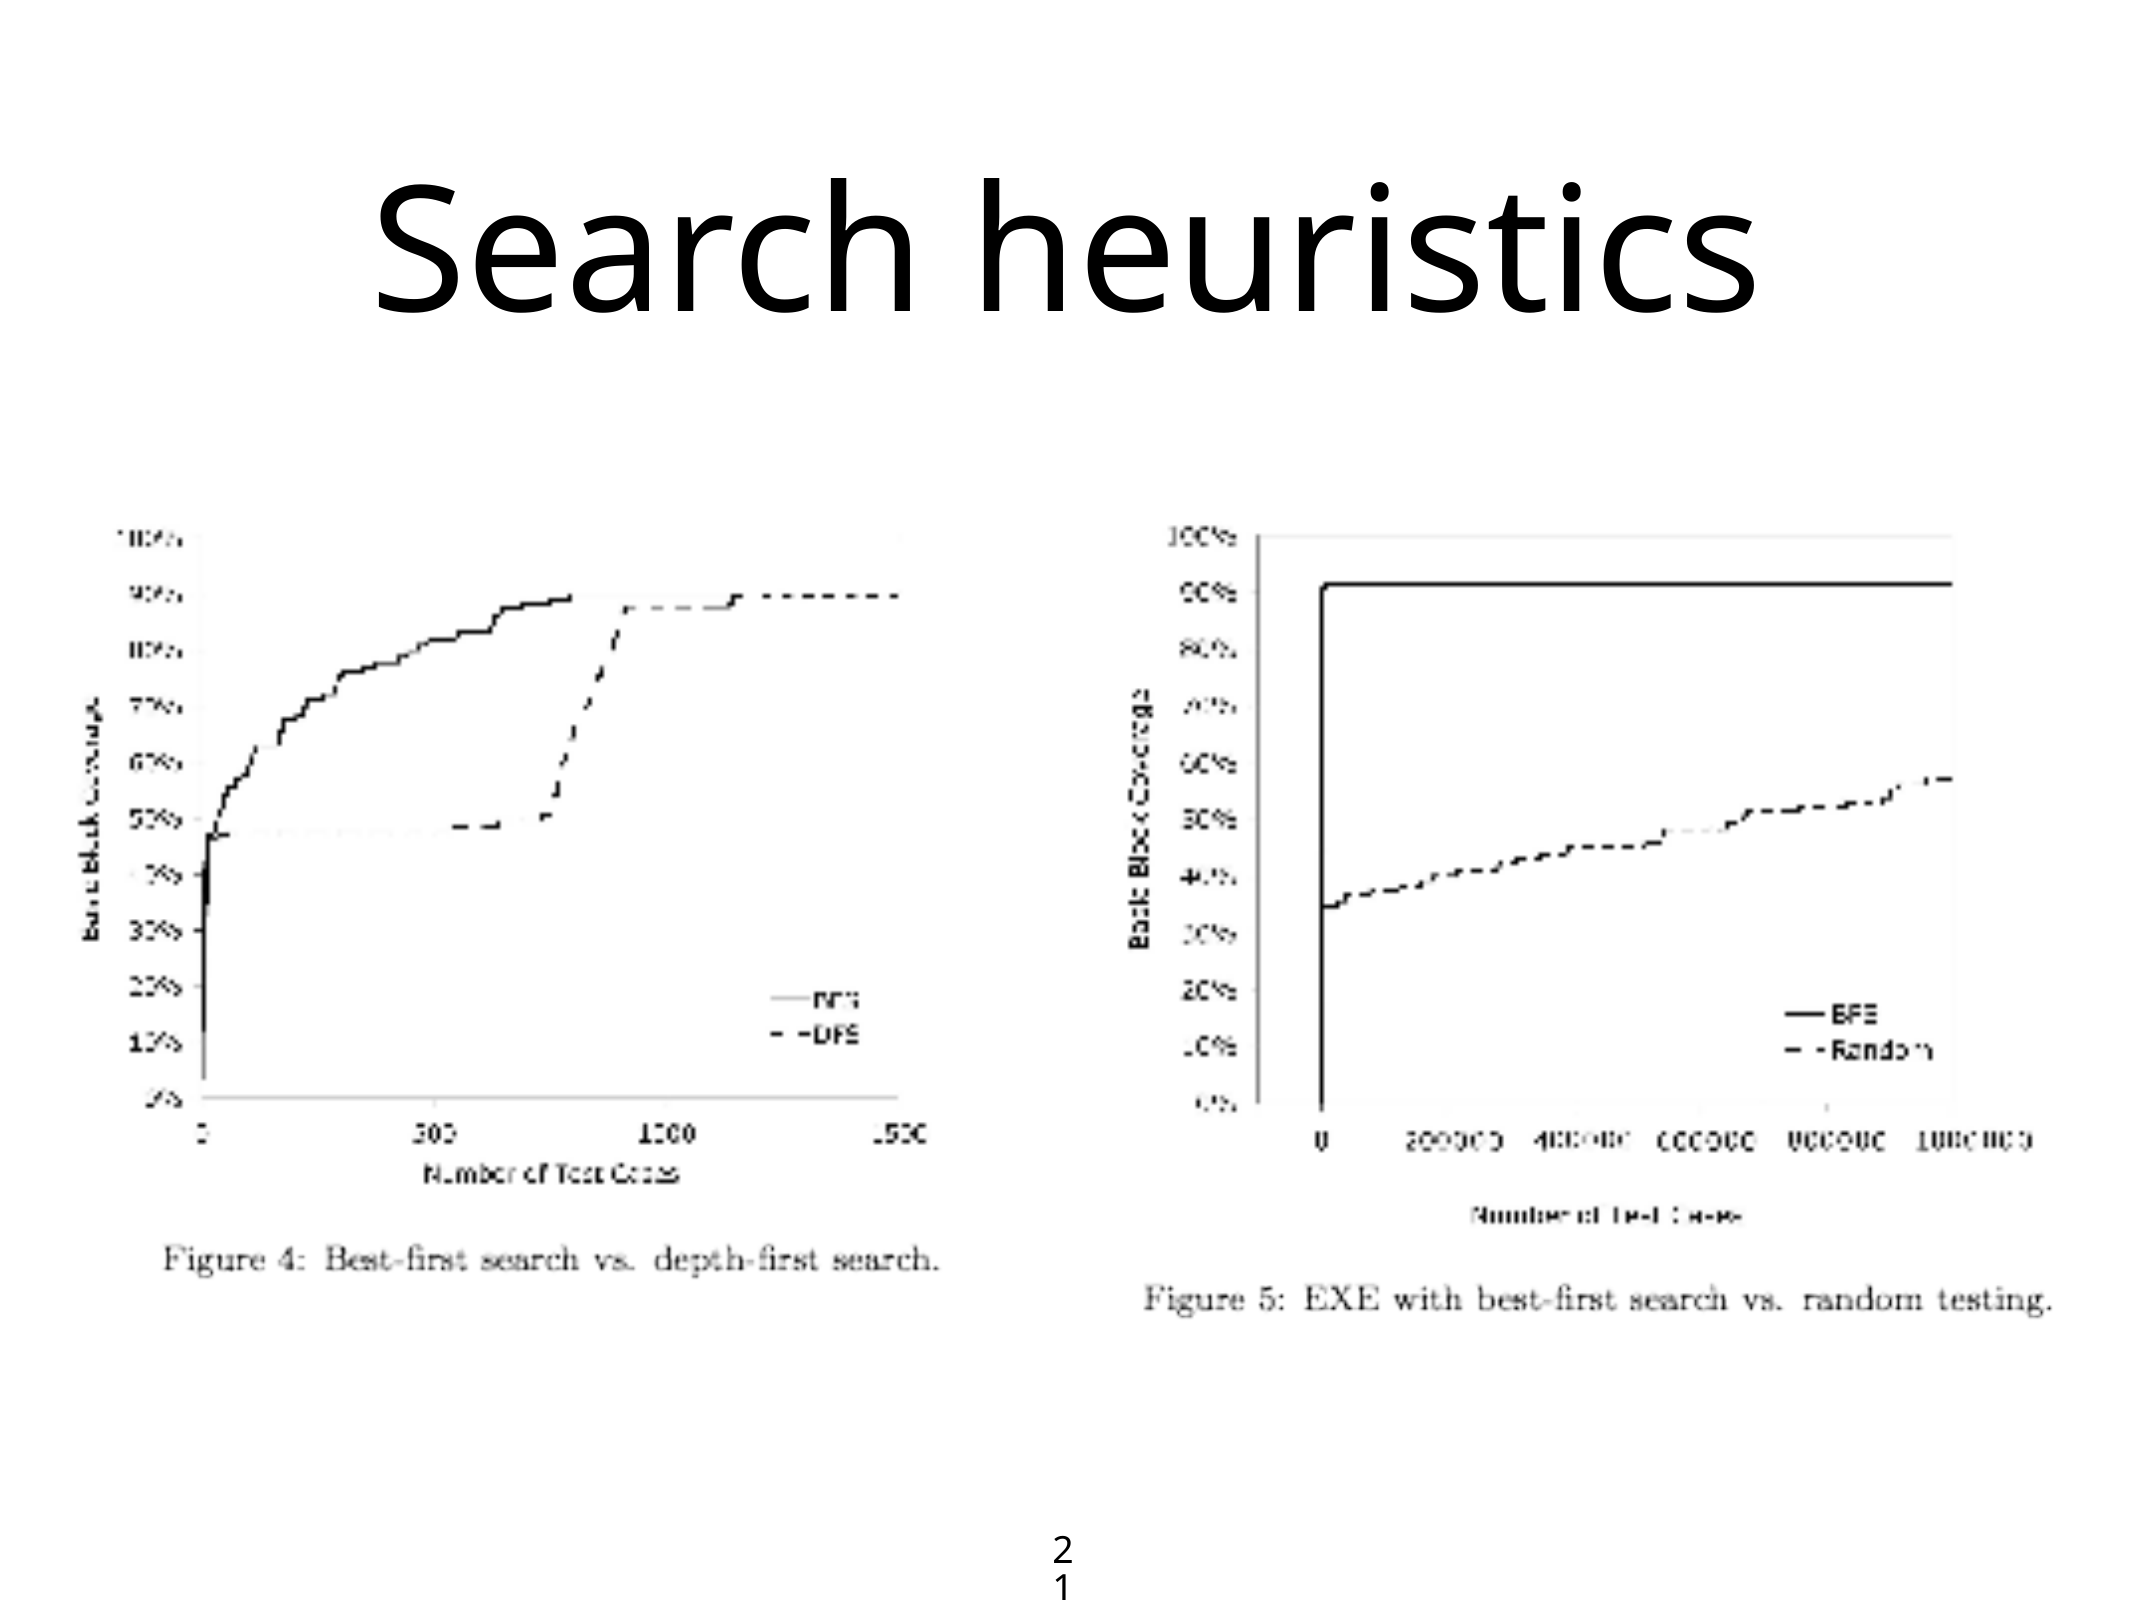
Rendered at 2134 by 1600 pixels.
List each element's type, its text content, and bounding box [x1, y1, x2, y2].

picture [72, 520, 2061, 1328]
title Search heuristics [208, 41, 1925, 442]
slide_number 21 [1037, 1518, 1094, 1580]
